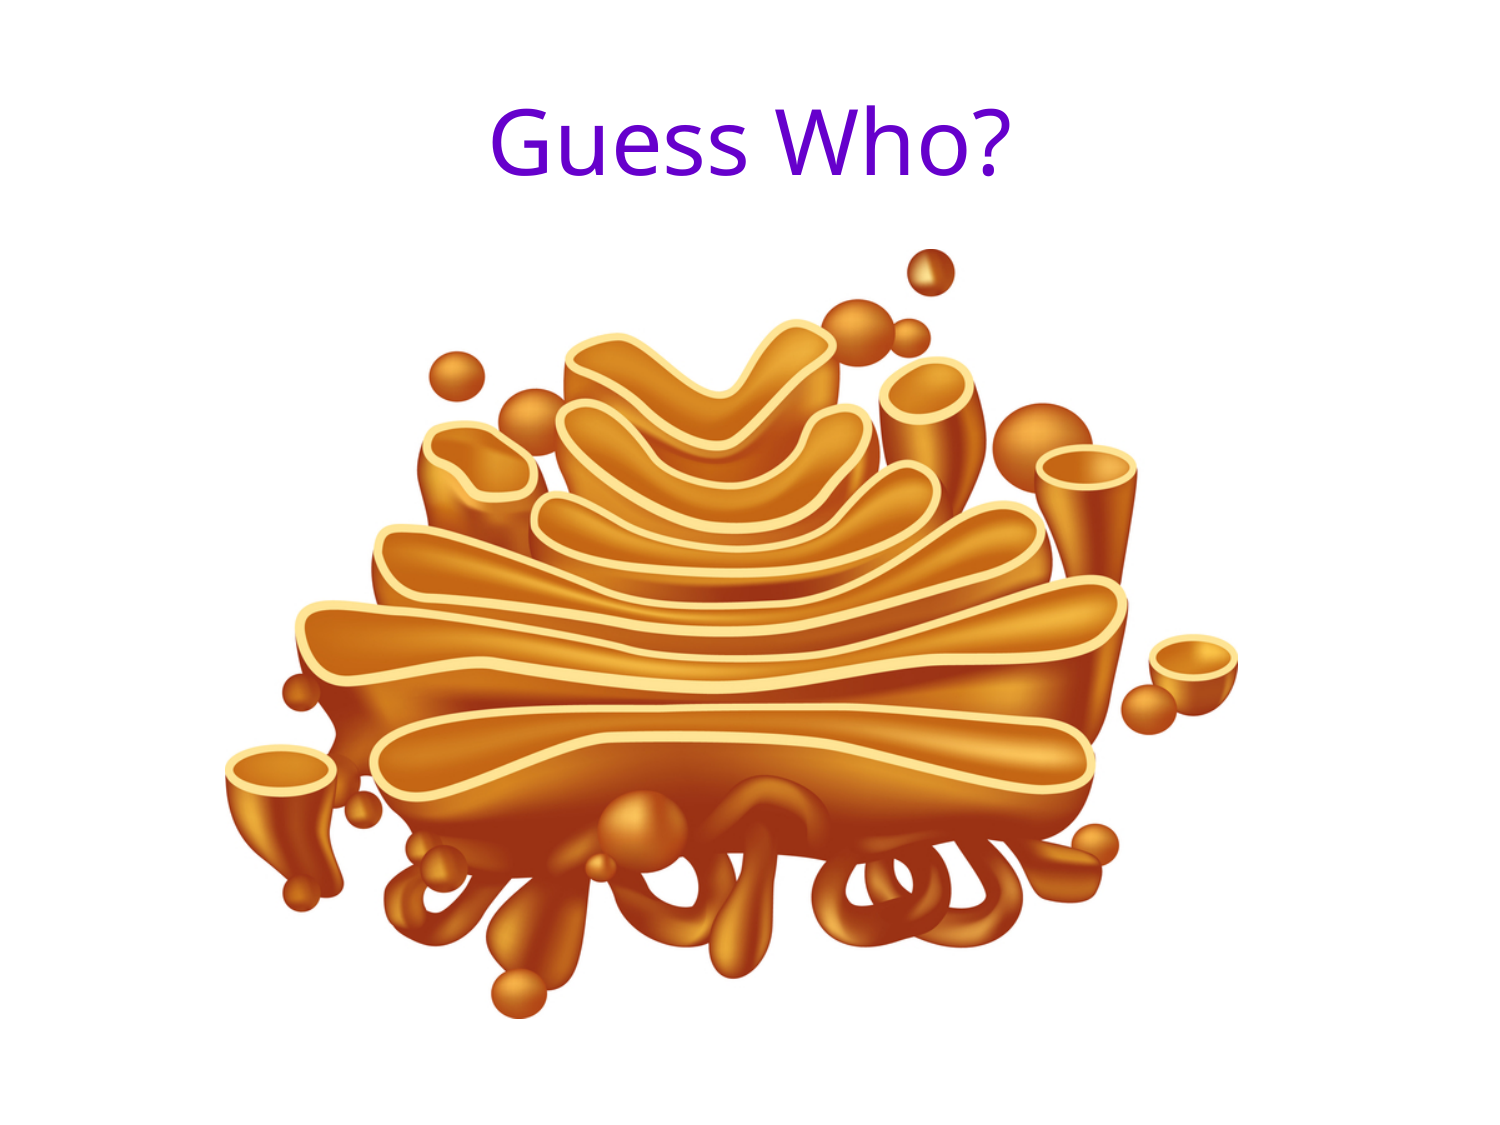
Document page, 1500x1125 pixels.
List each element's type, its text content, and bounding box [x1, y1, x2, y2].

title Guess Who? [75, 45, 1425, 233]
picture [224, 249, 1238, 1020]
